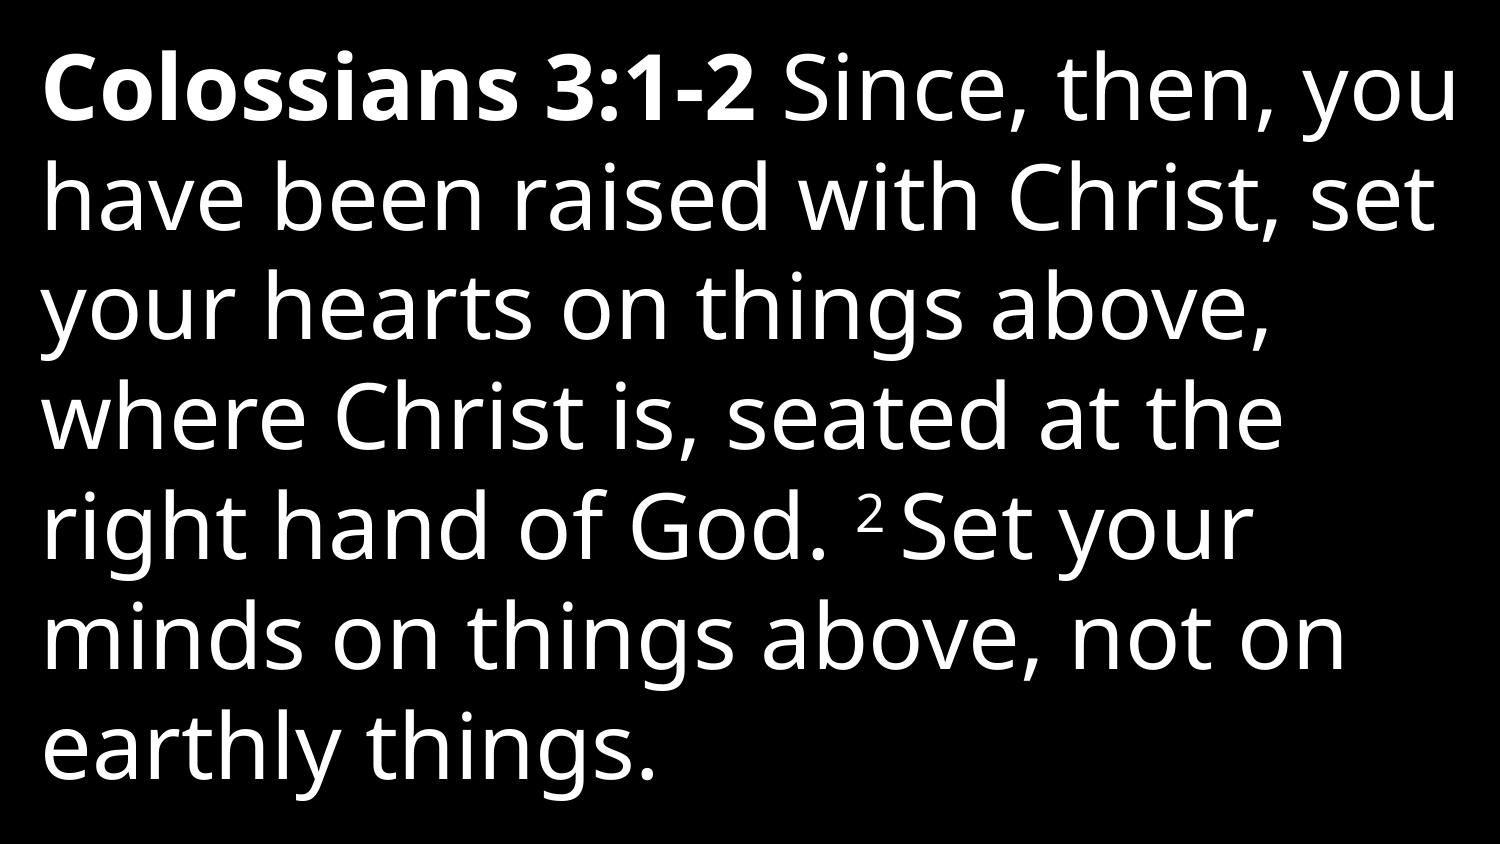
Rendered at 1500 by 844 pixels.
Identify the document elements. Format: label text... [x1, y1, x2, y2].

text_box Colossians 3:1-2 Since, then, you have been raised with Christ, set your hearts on things above, where Christ is, seated at the right hand of God. 2 Set your minds on things above, not on earthly things. [25, 20, 1478, 806]
